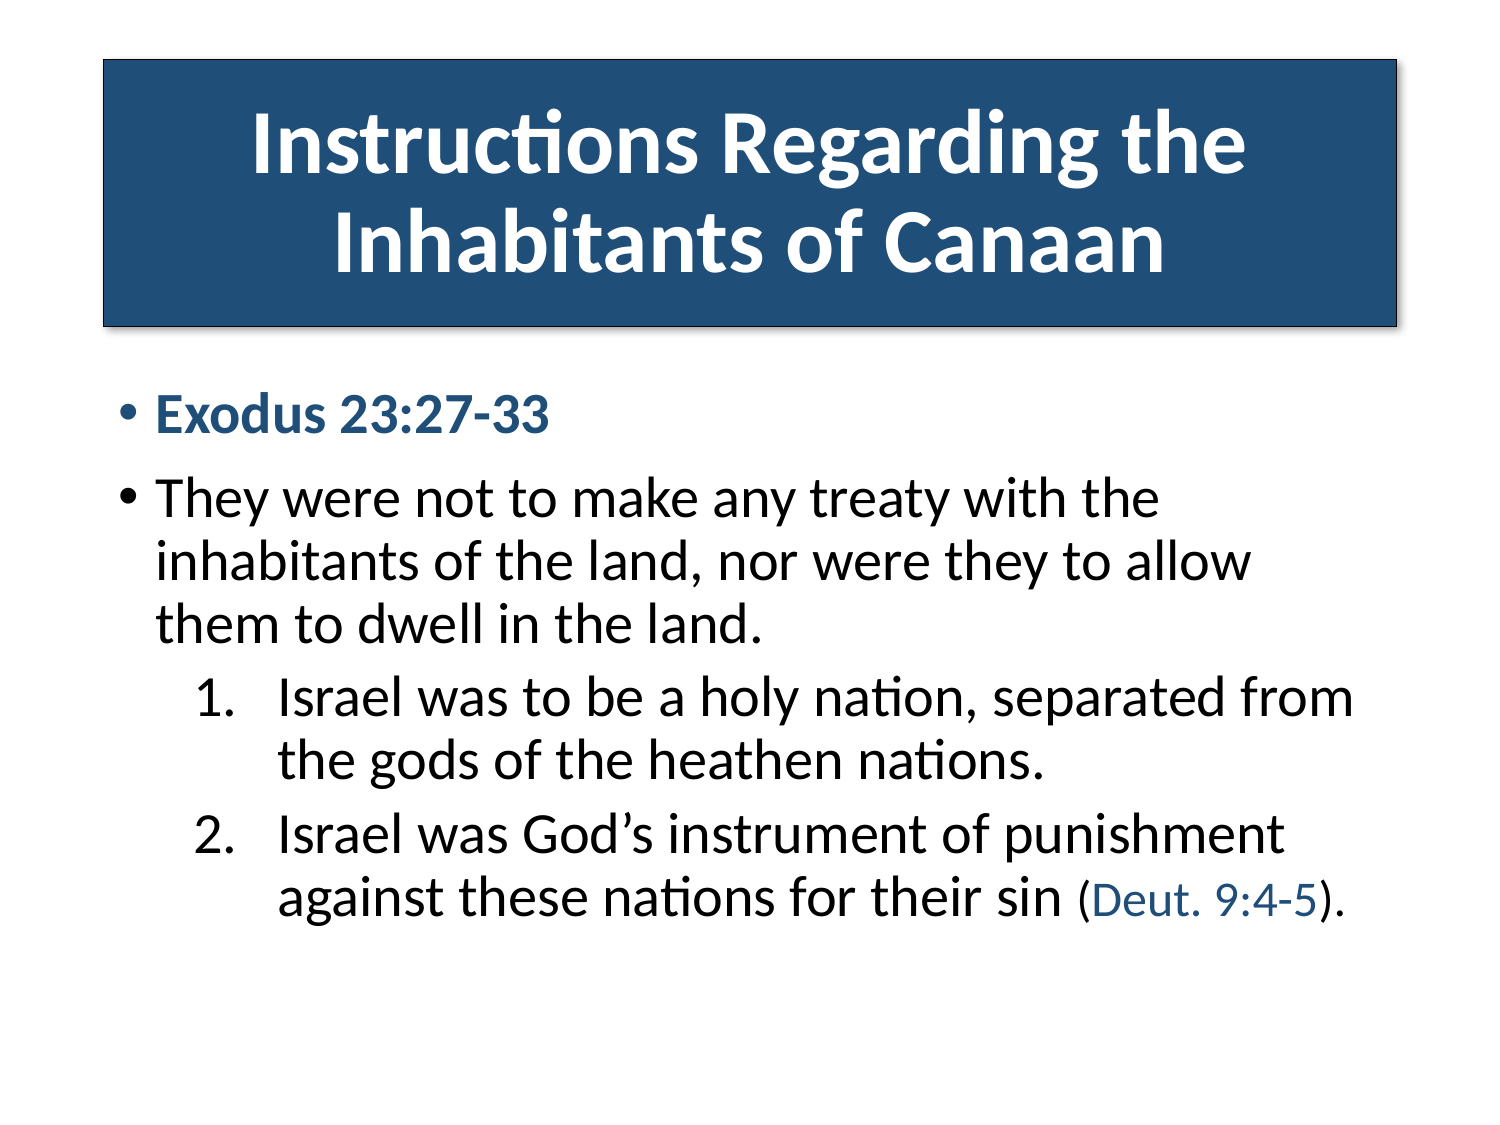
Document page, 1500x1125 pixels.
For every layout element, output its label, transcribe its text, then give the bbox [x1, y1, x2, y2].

list Exodus 23:27-33 They were not to make any treaty with the inhabitants of the land, nor were they to allow them to dwell in the land. Israel was to be a holy nation, separated from the gods of the heathen nations. Israel was God’s instrument of punishment against these nations for their sin (Deut. 9:4-5). [103, 376, 1397, 1014]
title Instructions Regarding the Inhabitants of Canaan [103, 59, 1397, 327]
